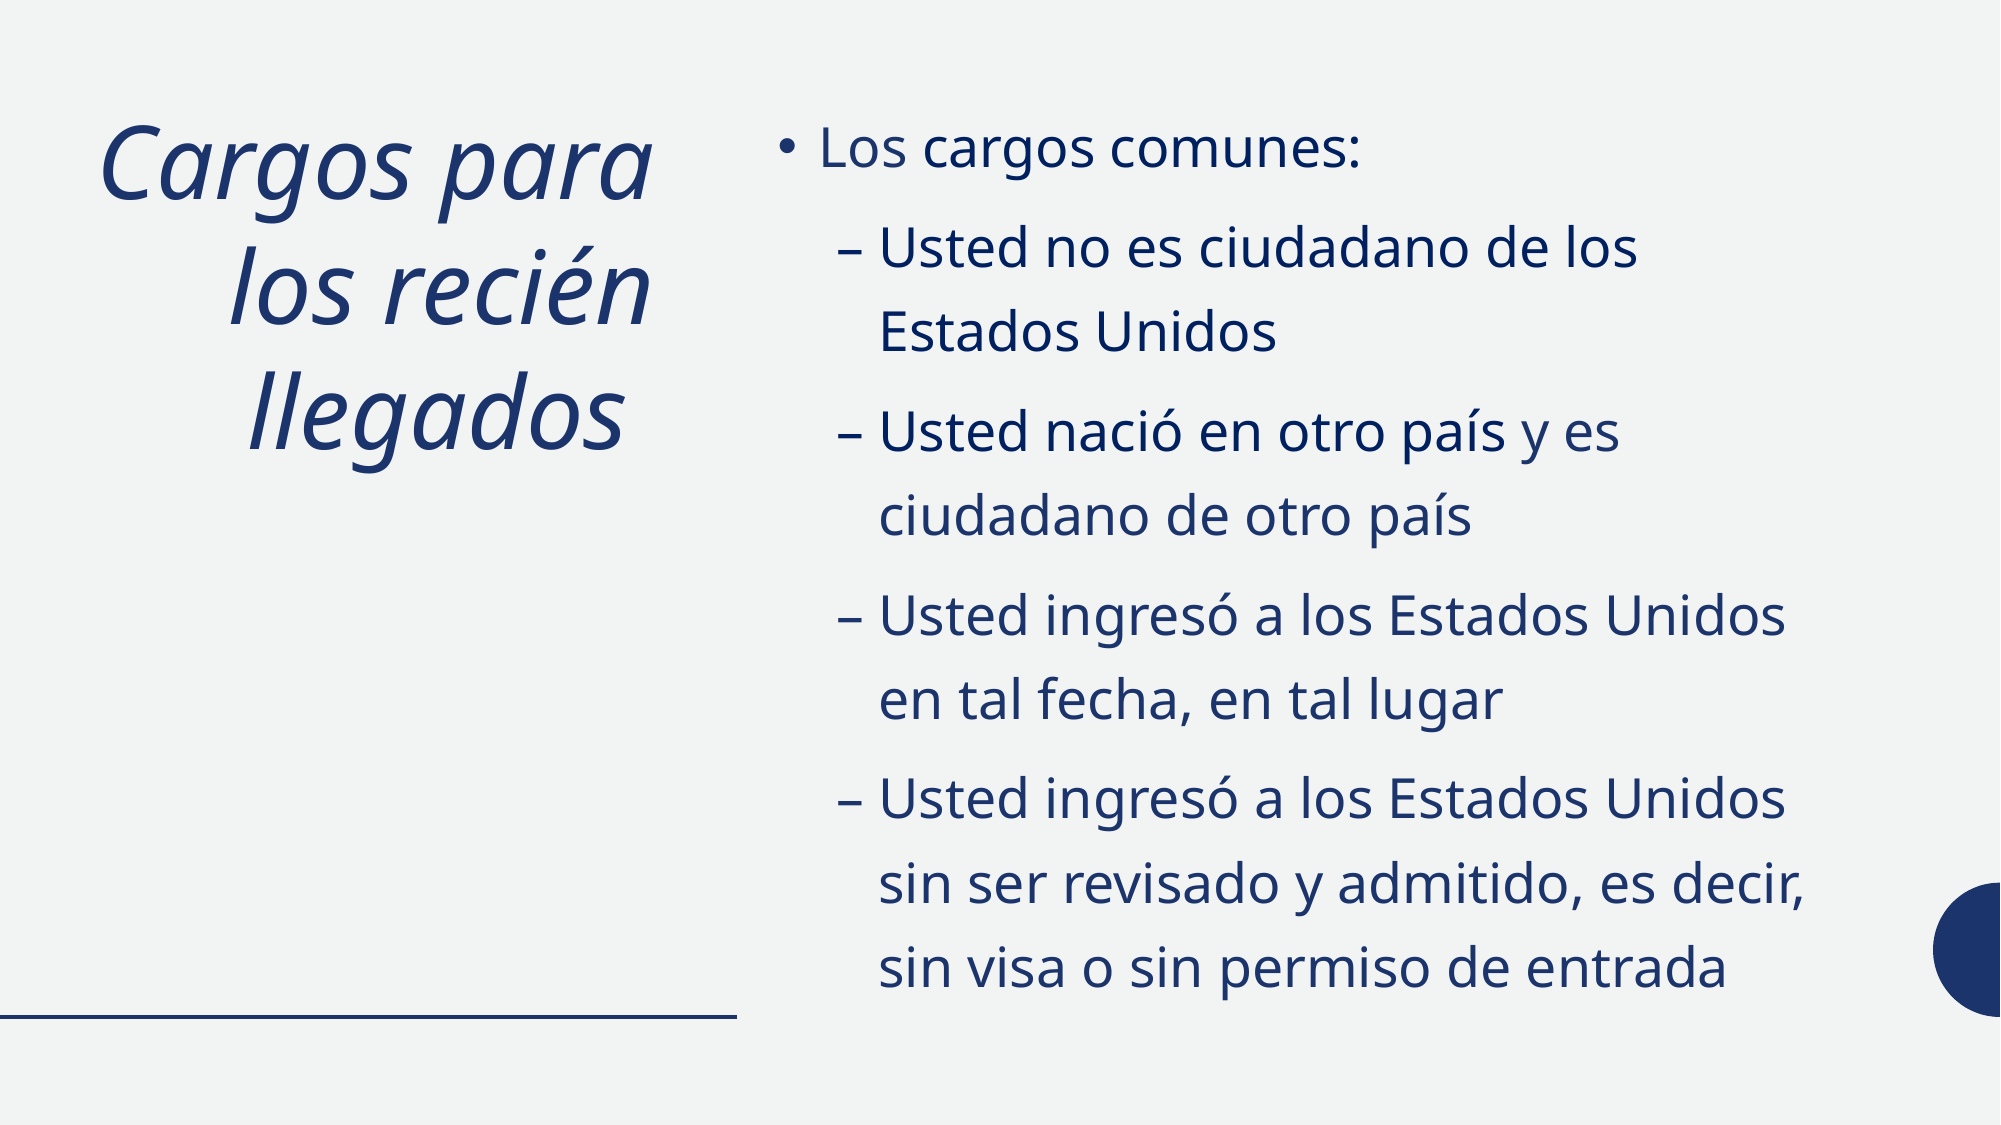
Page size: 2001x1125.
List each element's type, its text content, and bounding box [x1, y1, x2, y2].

title Cargos para los recién llegados [57, 91, 670, 905]
list Los cargos comunes: Usted no es ciudadano de los Estados Unidos Usted nació en otro país y es ciudadano de otro país Usted ingresó a los Estados Unidos en tal fecha, en tal lugar Usted ingresó a los Estados Unidos sin ser revisado y admitido, es decir, sin visa o sin permiso de entrada [762, 91, 1871, 1014]
